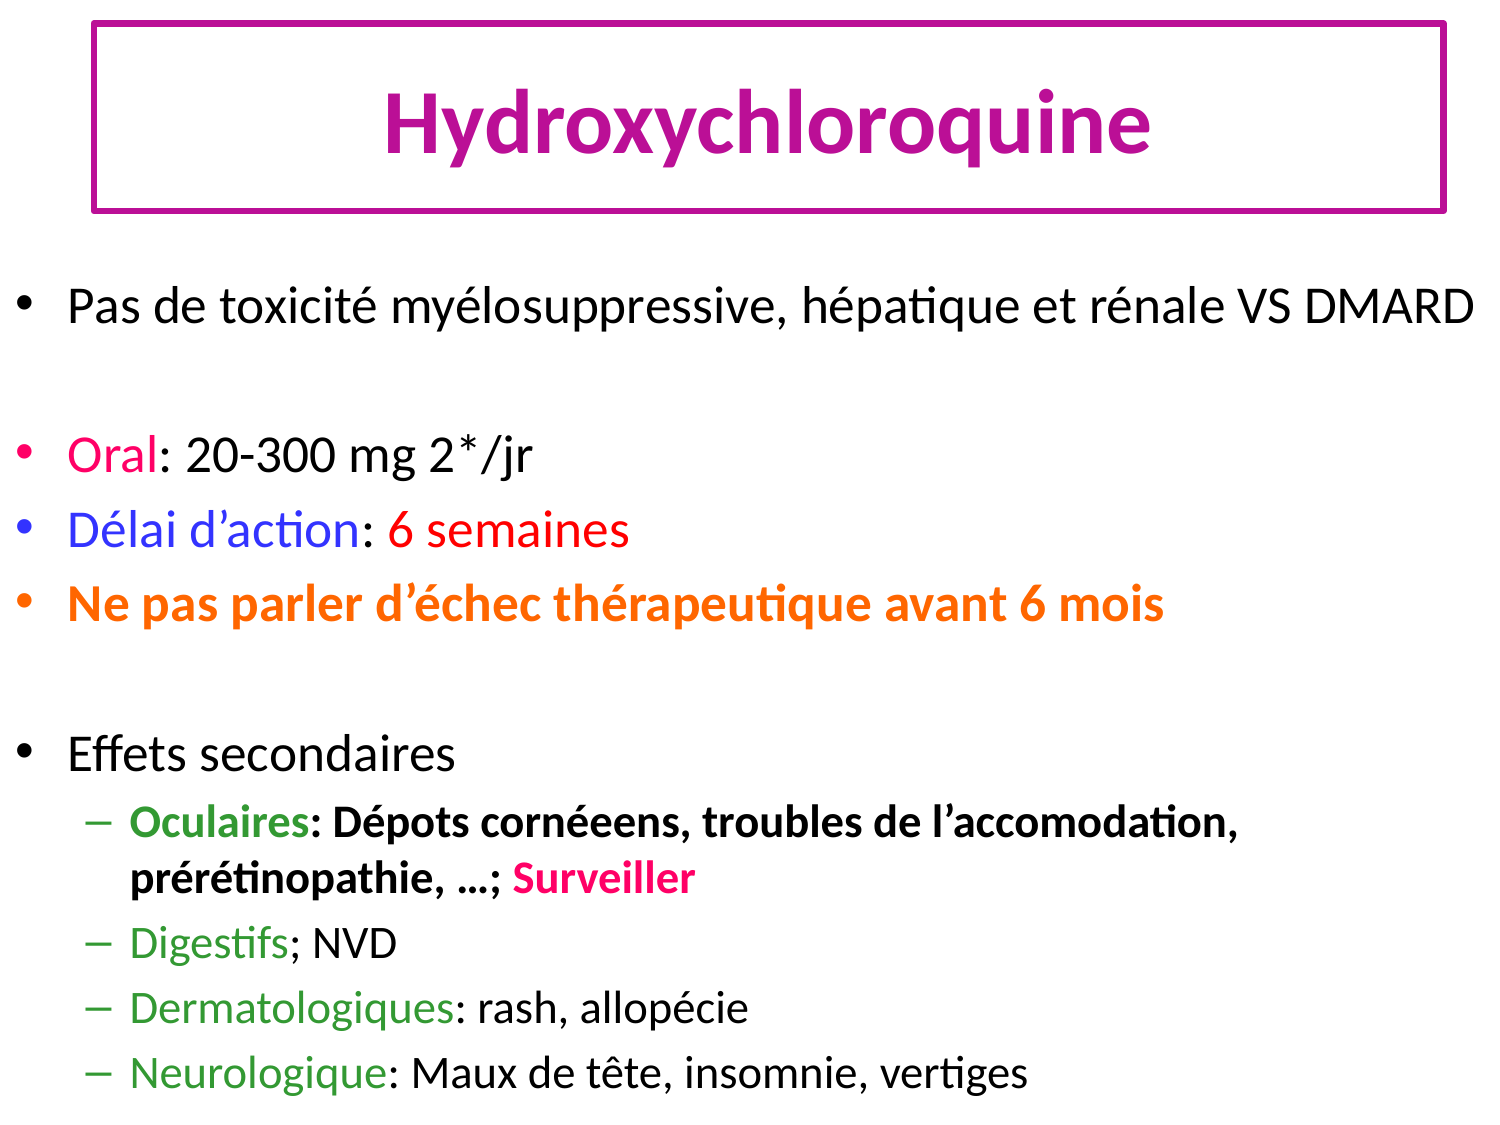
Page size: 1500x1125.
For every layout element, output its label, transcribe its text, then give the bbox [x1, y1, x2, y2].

text_box Hydroxychloroquine [93, 23, 1444, 211]
list Pas de toxicité myélosuppressive, hépatique et rénale VS DMARD Oral: 20-300 mg 2*/jr Délai d’action: 6 semaines Ne pas parler d’échec thérapeutique avant 6 mois Effets secondaires Oculaires: Dépots cornéeens, troubles de l’accomodation, prérétinopathie, …; Surveiller Digestifs; NVD Dermatologiques: rash, allopécie Neurologique: Maux de tête, insomnie, vertiges [0, 262, 1500, 1125]
